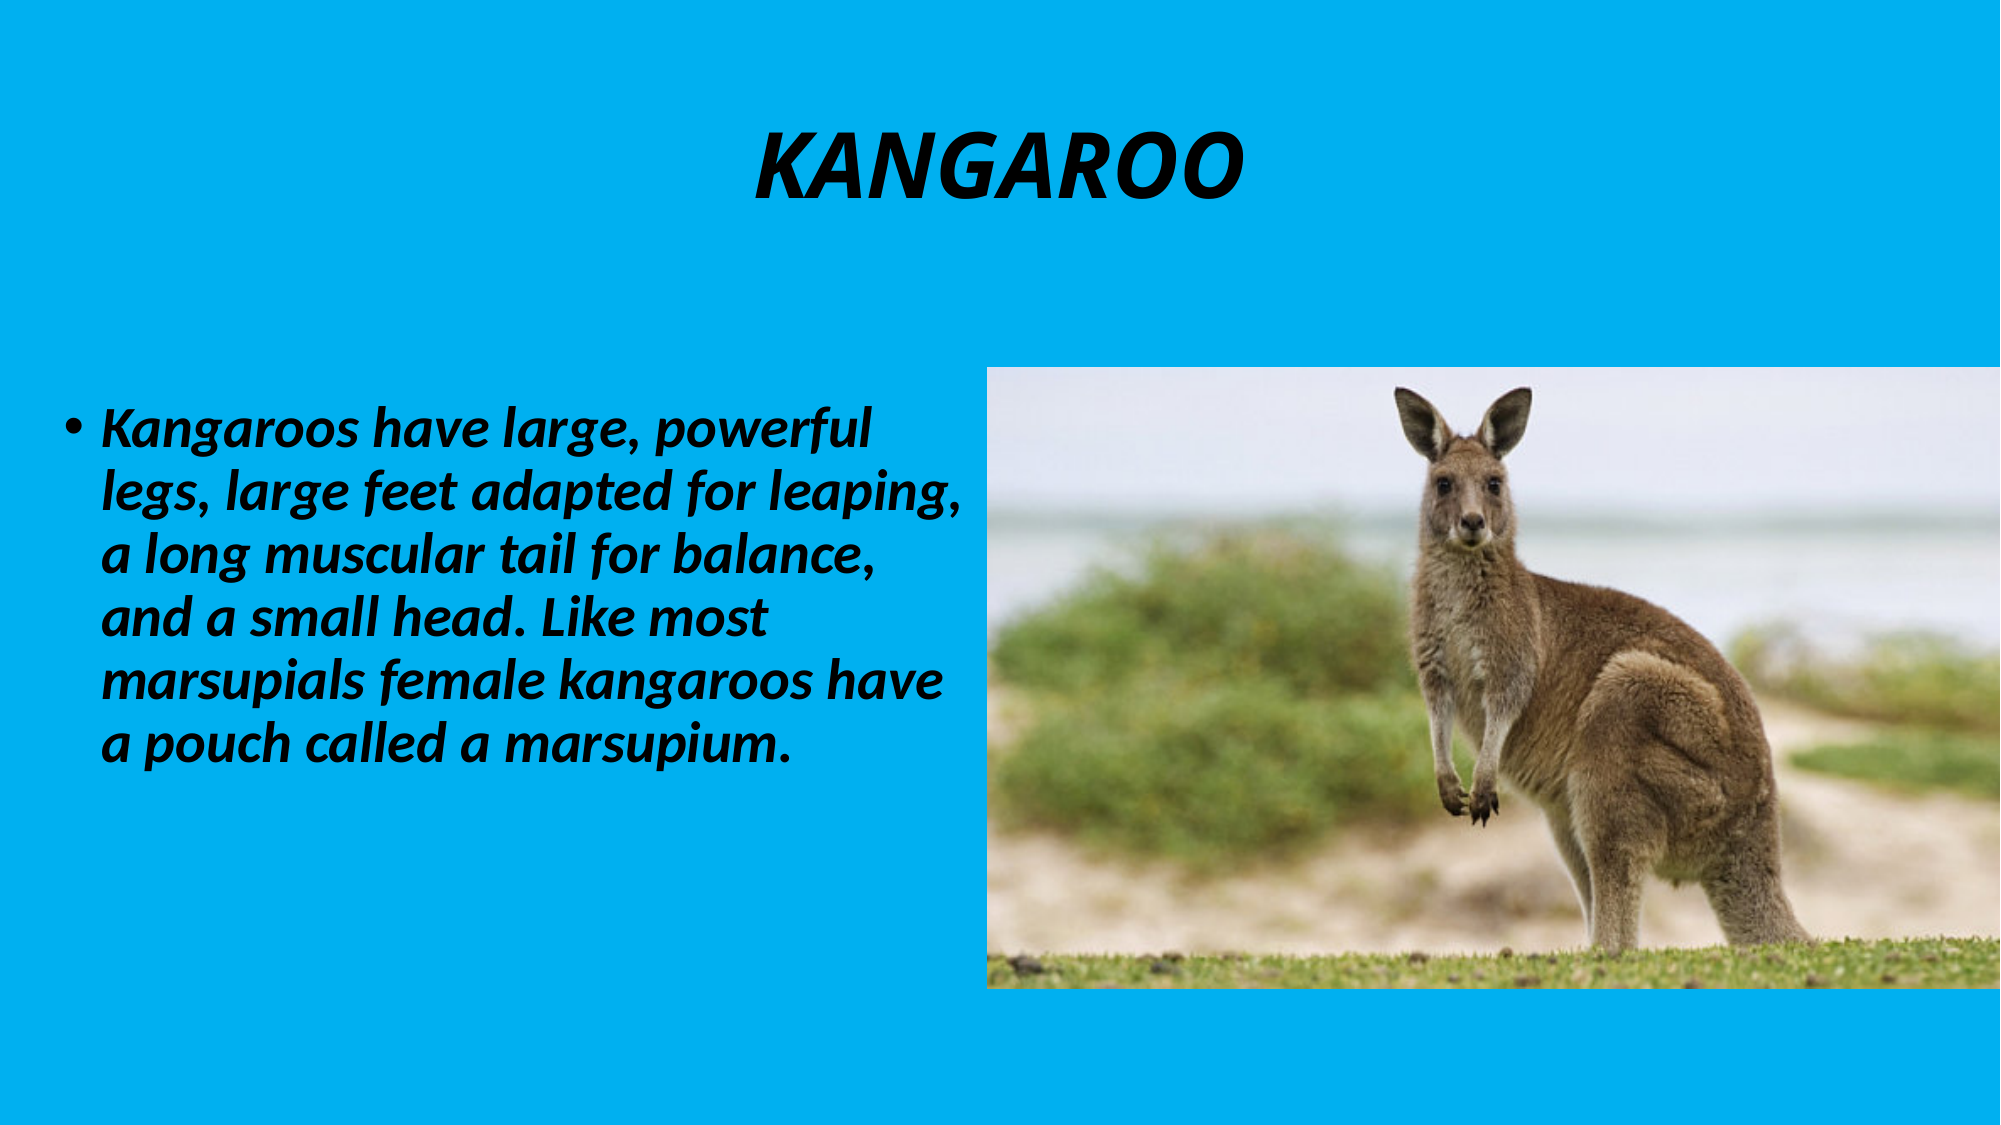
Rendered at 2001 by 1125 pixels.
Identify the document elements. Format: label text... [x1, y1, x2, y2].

list Kangaroos have large, powerful legs, large feet adapted for leaping, a long muscular tail for balance, and a small head. Like most marsupials female kangaroos have a pouch called a marsupium. [48, 299, 988, 1014]
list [987, 367, 2000, 989]
title KANGAROO [137, 59, 1863, 278]
